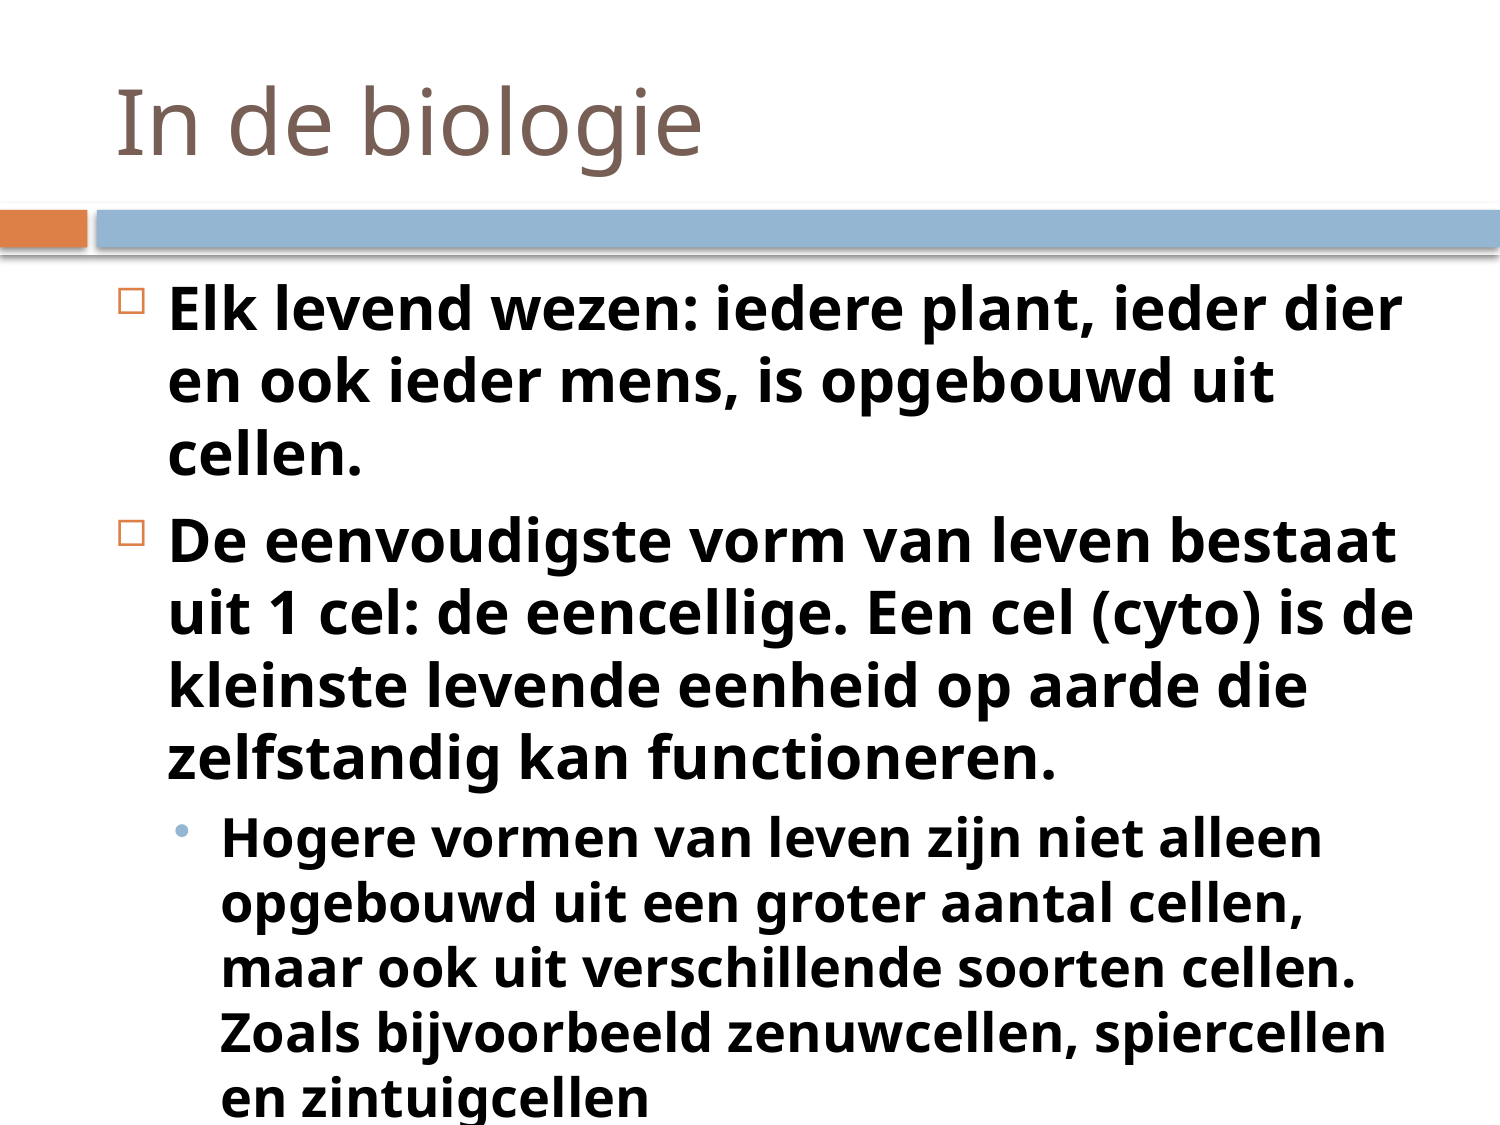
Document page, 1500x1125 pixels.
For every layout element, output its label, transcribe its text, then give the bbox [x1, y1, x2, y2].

title In de biologie [100, 37, 1439, 201]
list Elk levend wezen: iedere plant, ieder dier en ook ieder mens, is opgebouwd uit cellen. De eenvoudigste vorm van leven bestaat uit 1 cel: de eencellige. Een cel (cyto) is de kleinste levende eenheid op aarde die zelfstandig kan functioneren. Hogere vormen van leven zijn niet alleen opgebouwd uit een groter aantal cellen, maar ook uit verschillende soorten cellen. Zoals bijvoorbeeld zenuwcellen, spiercellen en zintuigcellen [100, 262, 1439, 1001]
